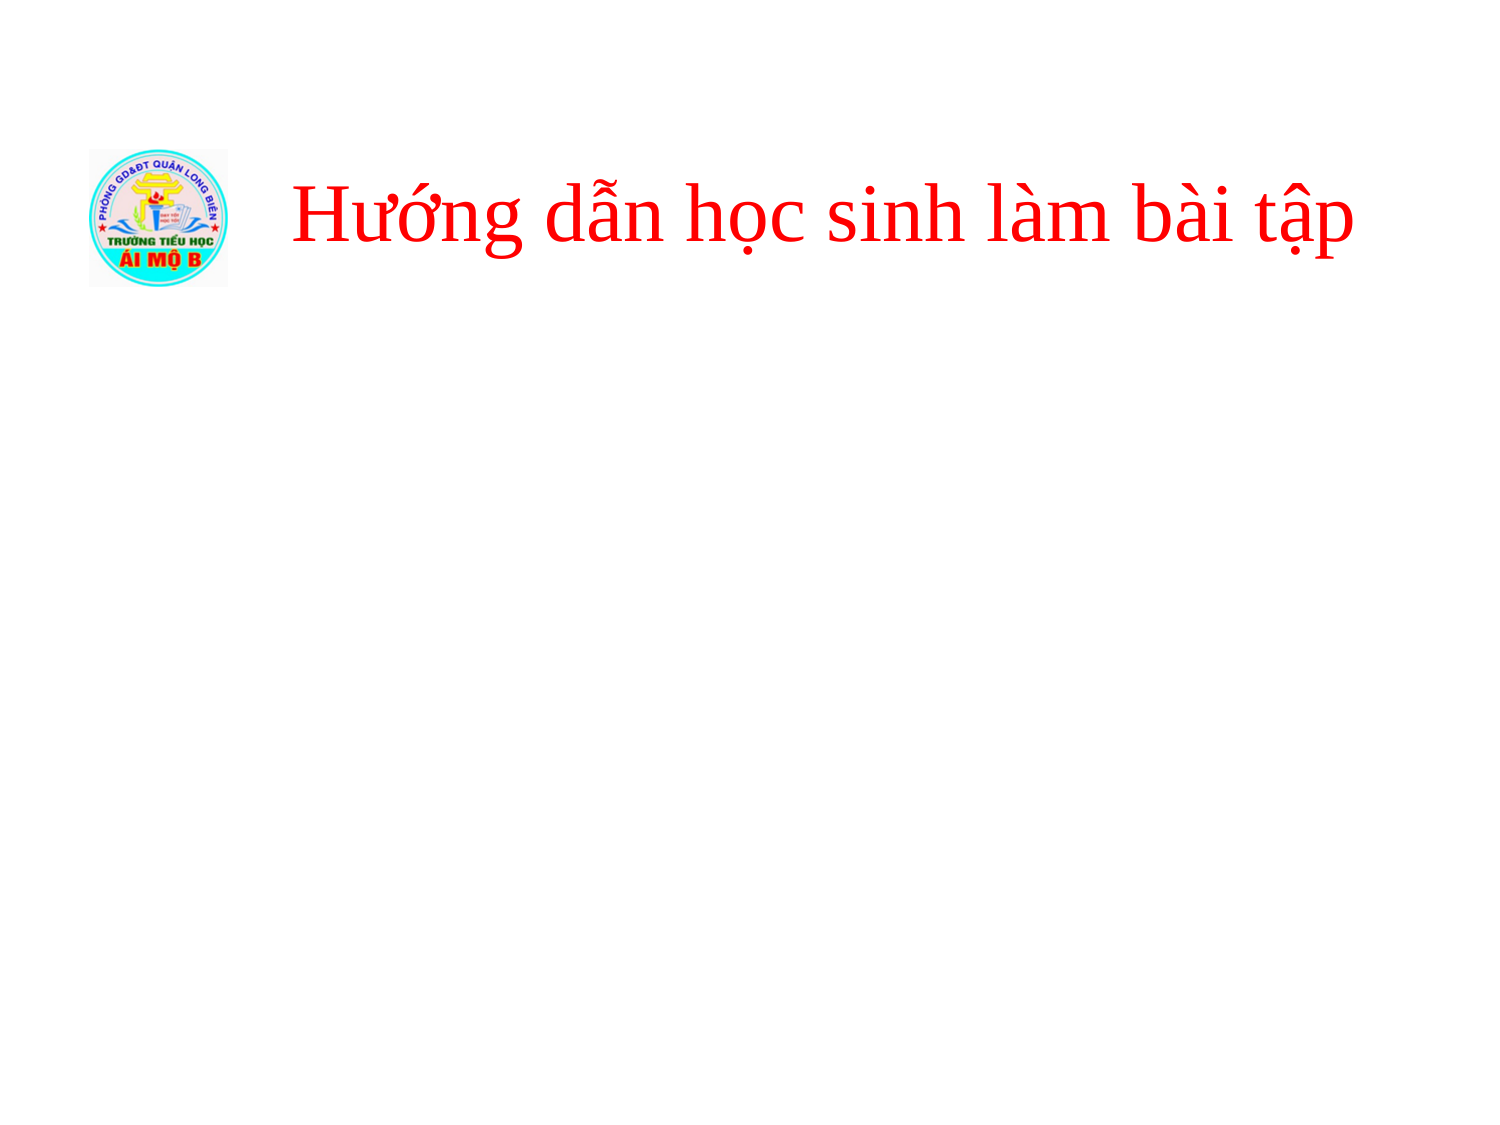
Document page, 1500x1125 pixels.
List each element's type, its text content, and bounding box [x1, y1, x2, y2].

title Hướng dẫn học sinh làm bài tập [150, 39, 1500, 378]
picture [89, 149, 228, 288]
